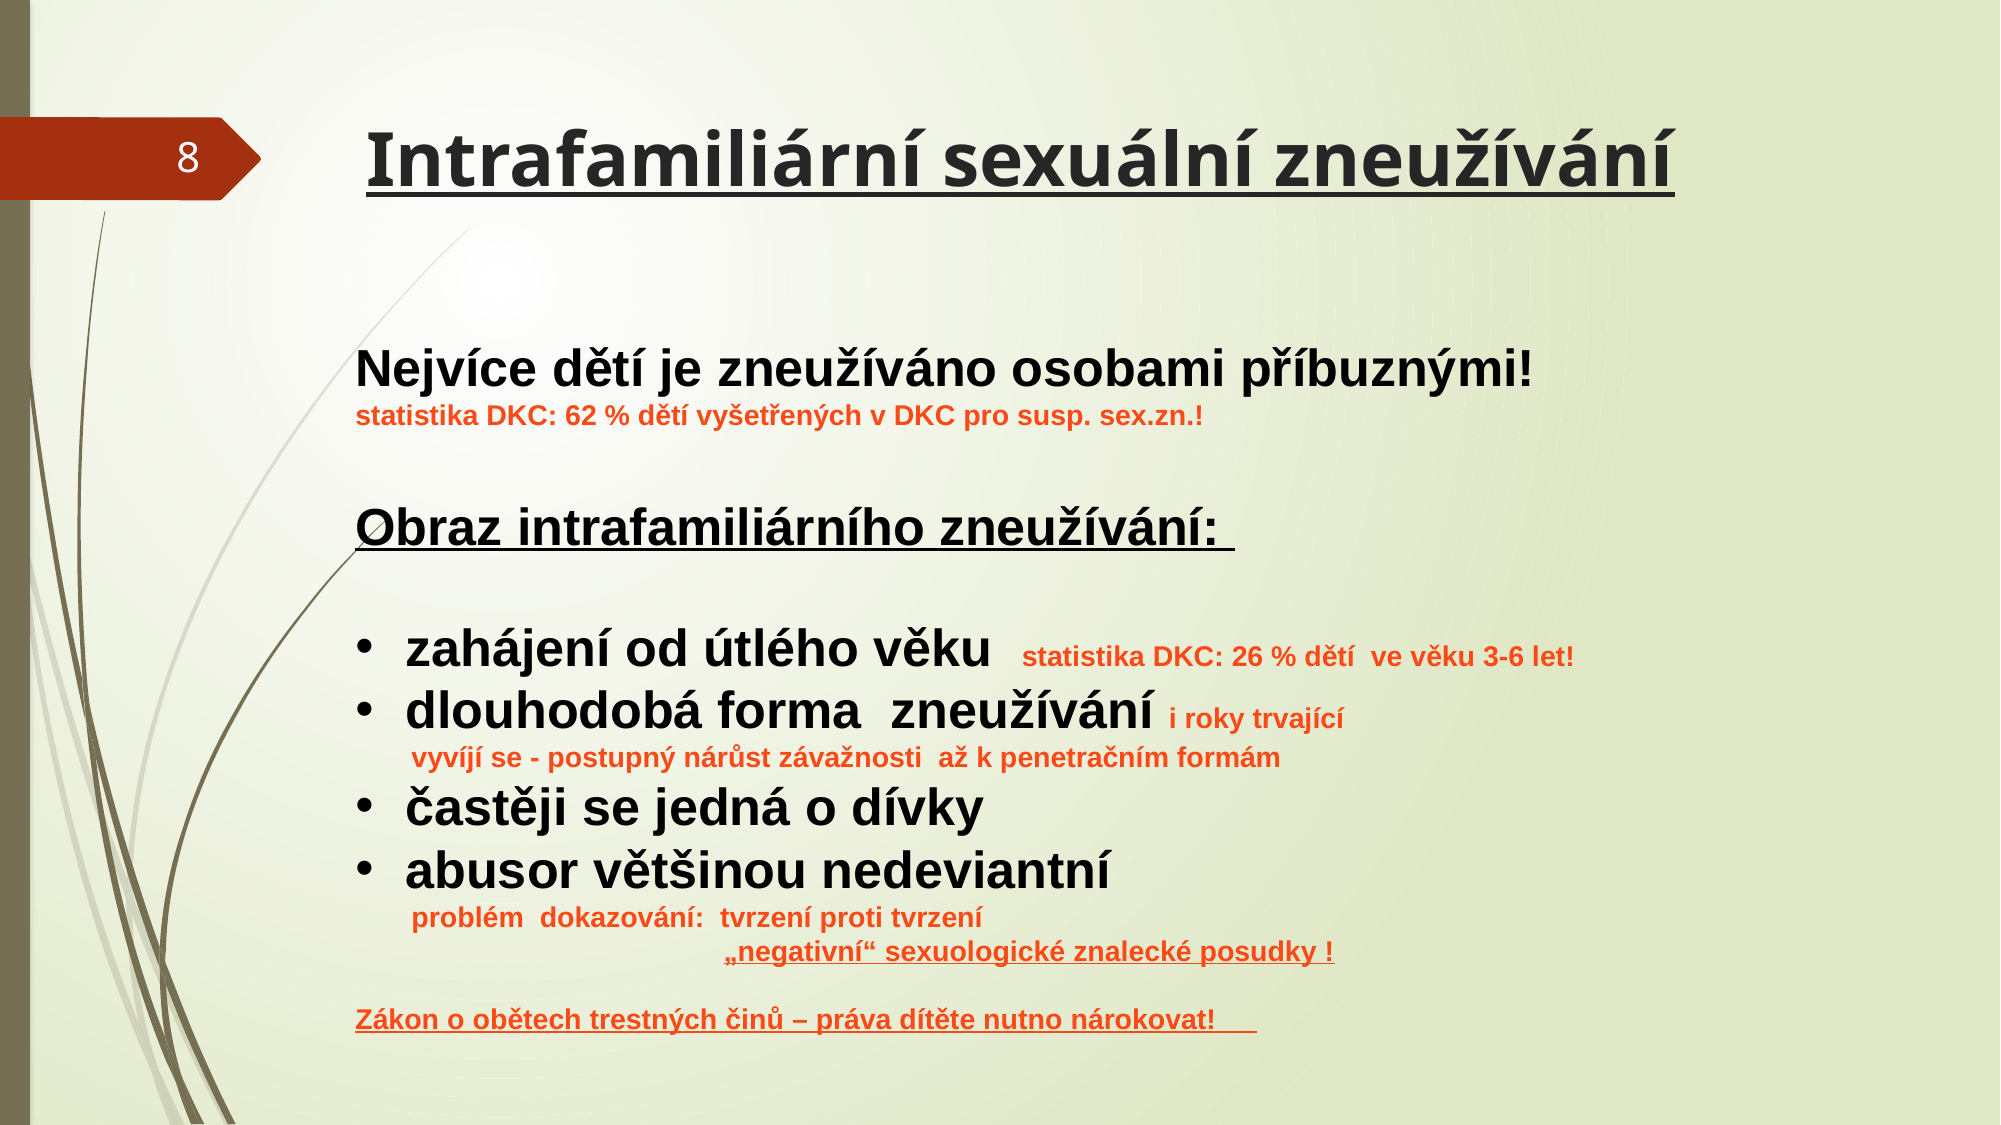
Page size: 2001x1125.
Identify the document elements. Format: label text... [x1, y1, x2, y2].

list Nejvíce dětí je zneužíváno osobami příbuznými! statistika DKC: 62 % dětí vyšetřených v DKC pro susp. sex.zn.! Obraz intrafamiliárního zneužívání: zahájení od útlého věku statistika DKC: 26 % dětí ve věku 3-6 let! dlouhodobá forma zneužívání i roky trvající vyvíjí se - postupný nárůst závažnosti až k penetračním formám častěji se jedná o dívky abusor většinou nedeviantní problém dokazování: tvrzení proti tvrzení „negativní“ sexuologické znalecké posudky ! Zákon o obětech trestných činů – práva dítěte nutno nárokovat! [340, 264, 1803, 1048]
title Intrafamiliární sexuální zneužívání [351, 103, 1814, 215]
slide_number 8 [87, 129, 216, 190]
